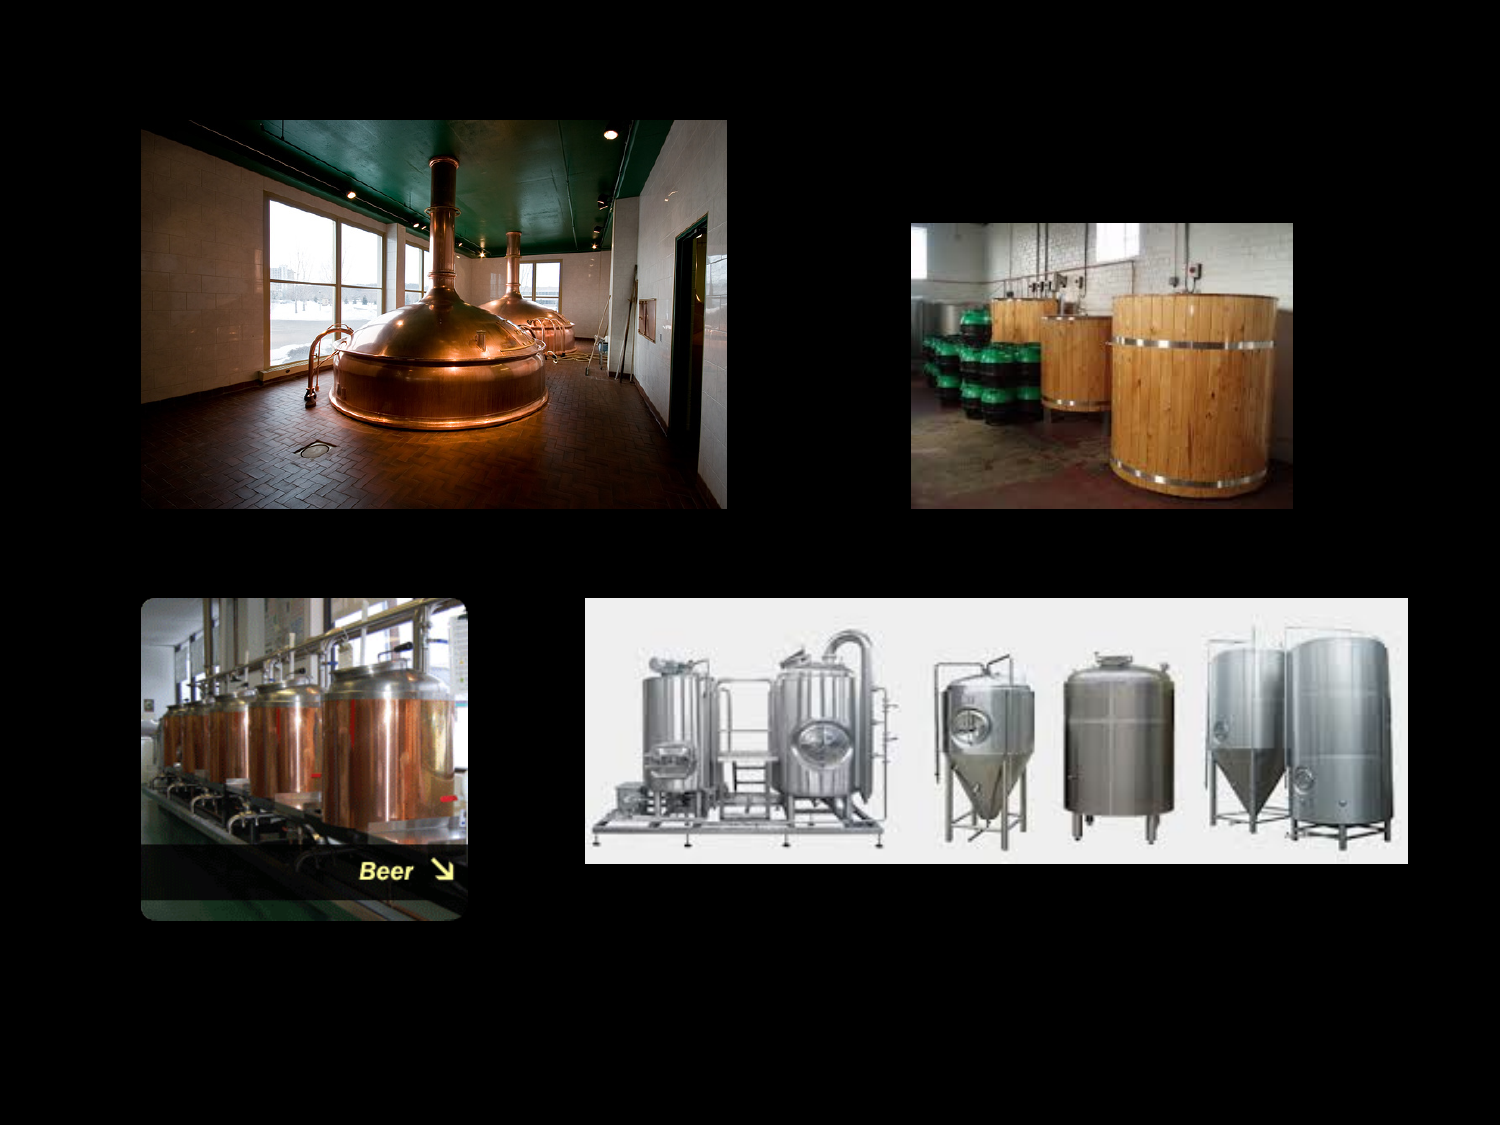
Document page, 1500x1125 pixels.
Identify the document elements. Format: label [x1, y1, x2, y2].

picture [584, 598, 1409, 864]
picture [141, 120, 728, 510]
picture [141, 598, 468, 921]
picture [910, 222, 1293, 510]
